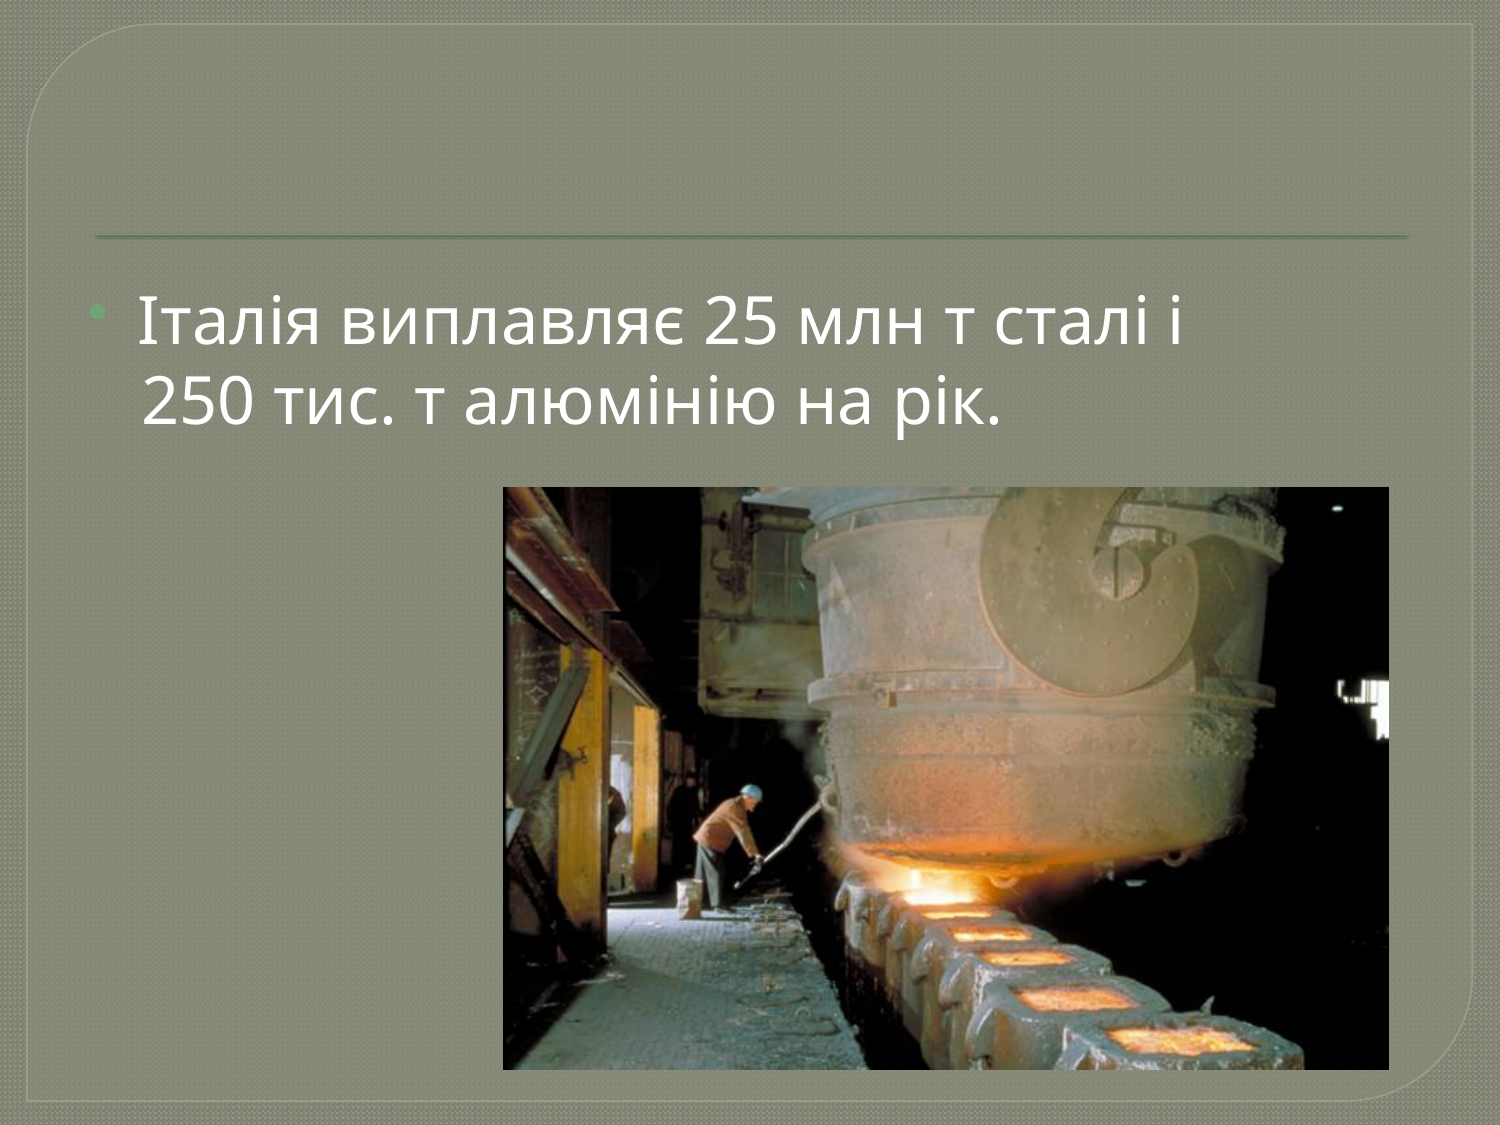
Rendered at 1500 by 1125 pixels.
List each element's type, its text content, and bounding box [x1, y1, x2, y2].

picture [503, 487, 1389, 1070]
list Італія виплавляє 25 млн т сталі і 250 тис. т алюмінію на рік. [75, 270, 1425, 469]
